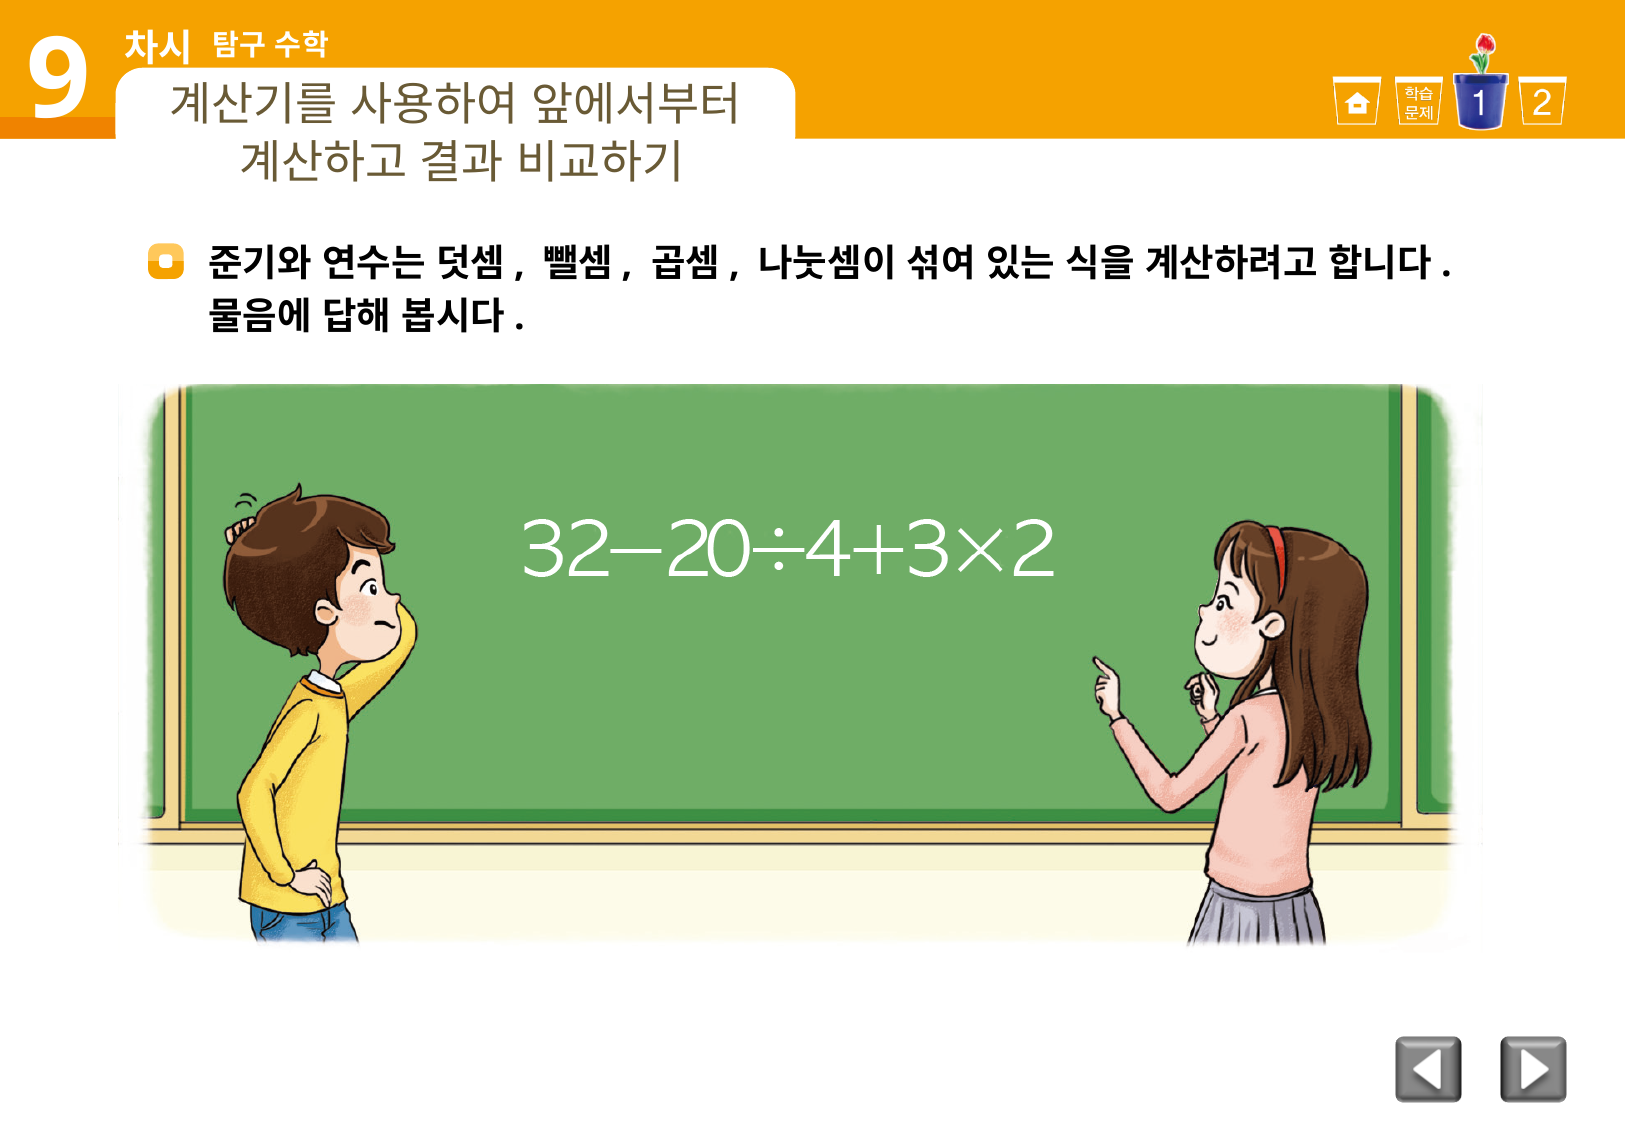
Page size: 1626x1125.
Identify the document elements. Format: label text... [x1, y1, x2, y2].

text_box 계산기를 사용하여 앞에서부터 계산하고 결과 비교하기 [109, 73, 815, 167]
picture [1306, 0, 1625, 151]
picture [61, 355, 1487, 1006]
picture [1392, 1034, 1463, 1105]
picture [1499, 1034, 1569, 1105]
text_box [147, 231, 1486, 354]
